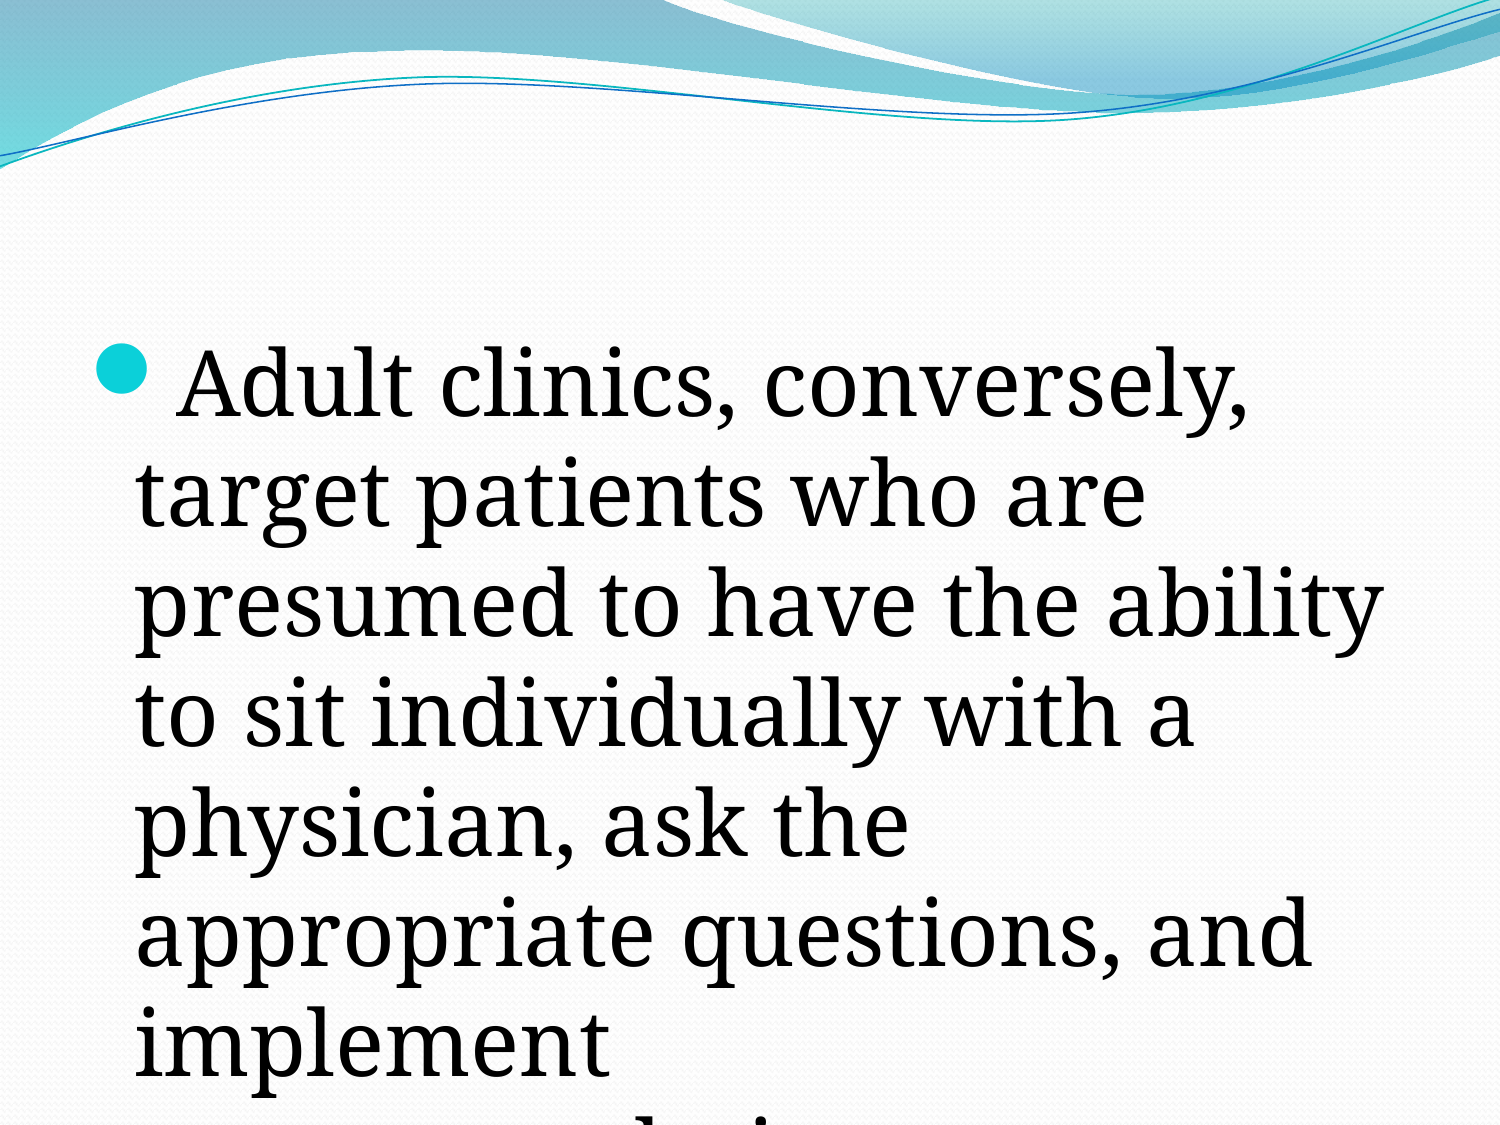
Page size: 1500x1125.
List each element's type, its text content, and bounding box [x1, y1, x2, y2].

list Adult clinics, conversely, target patients who are presumed to have the ability to sit individually with a physician, ask the appropriate questions, and implement recommendations independently. [75, 317, 1425, 1038]
